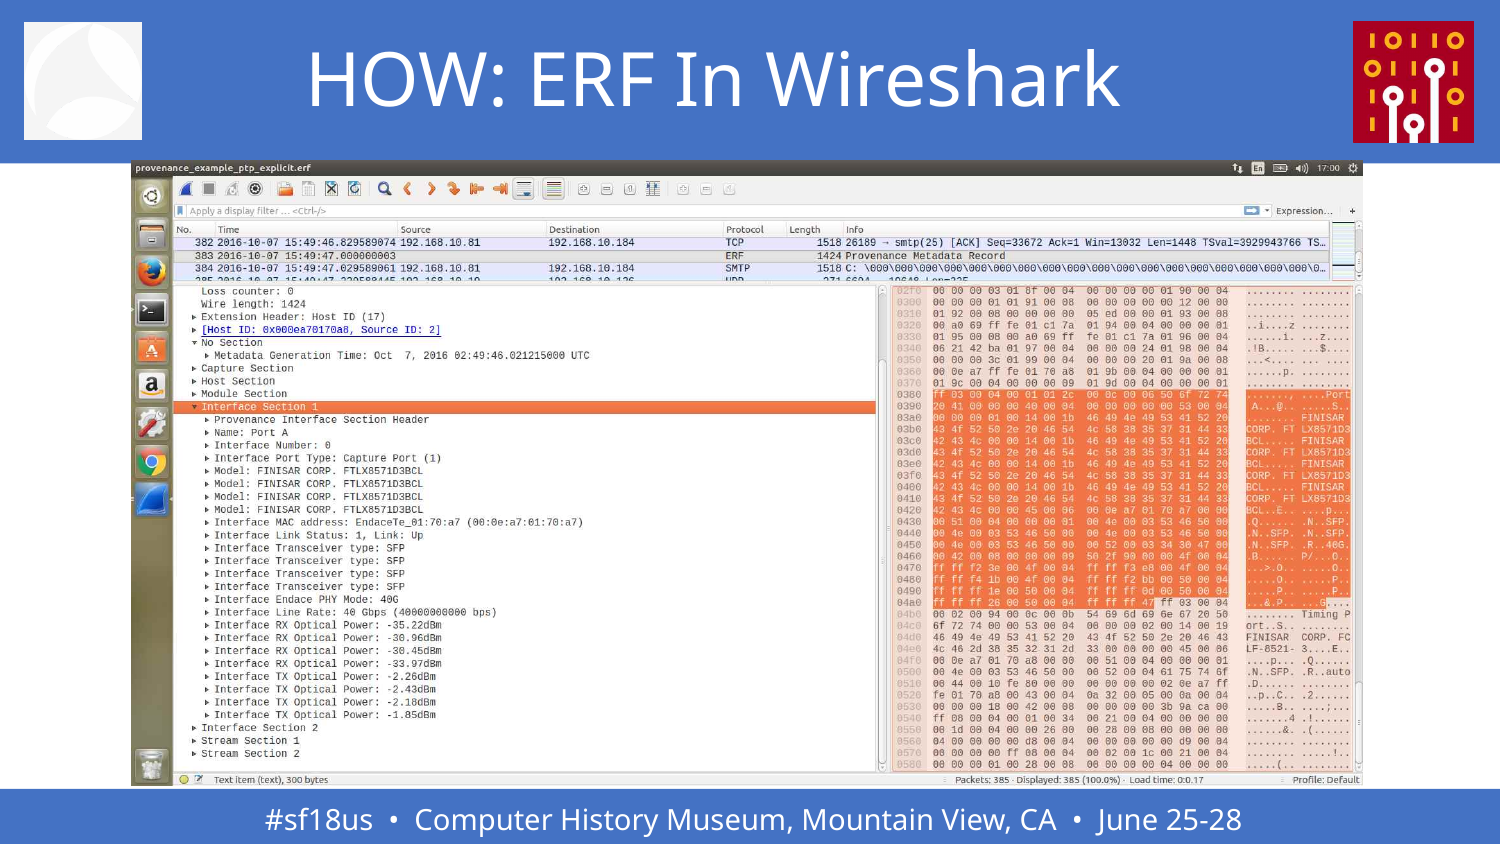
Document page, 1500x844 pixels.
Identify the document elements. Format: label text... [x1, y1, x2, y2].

picture [1353, 21, 1474, 143]
picture [130, 160, 1363, 786]
picture [24, 22, 142, 140]
title HOW: ERF In Wireshark [152, 1, 1275, 158]
